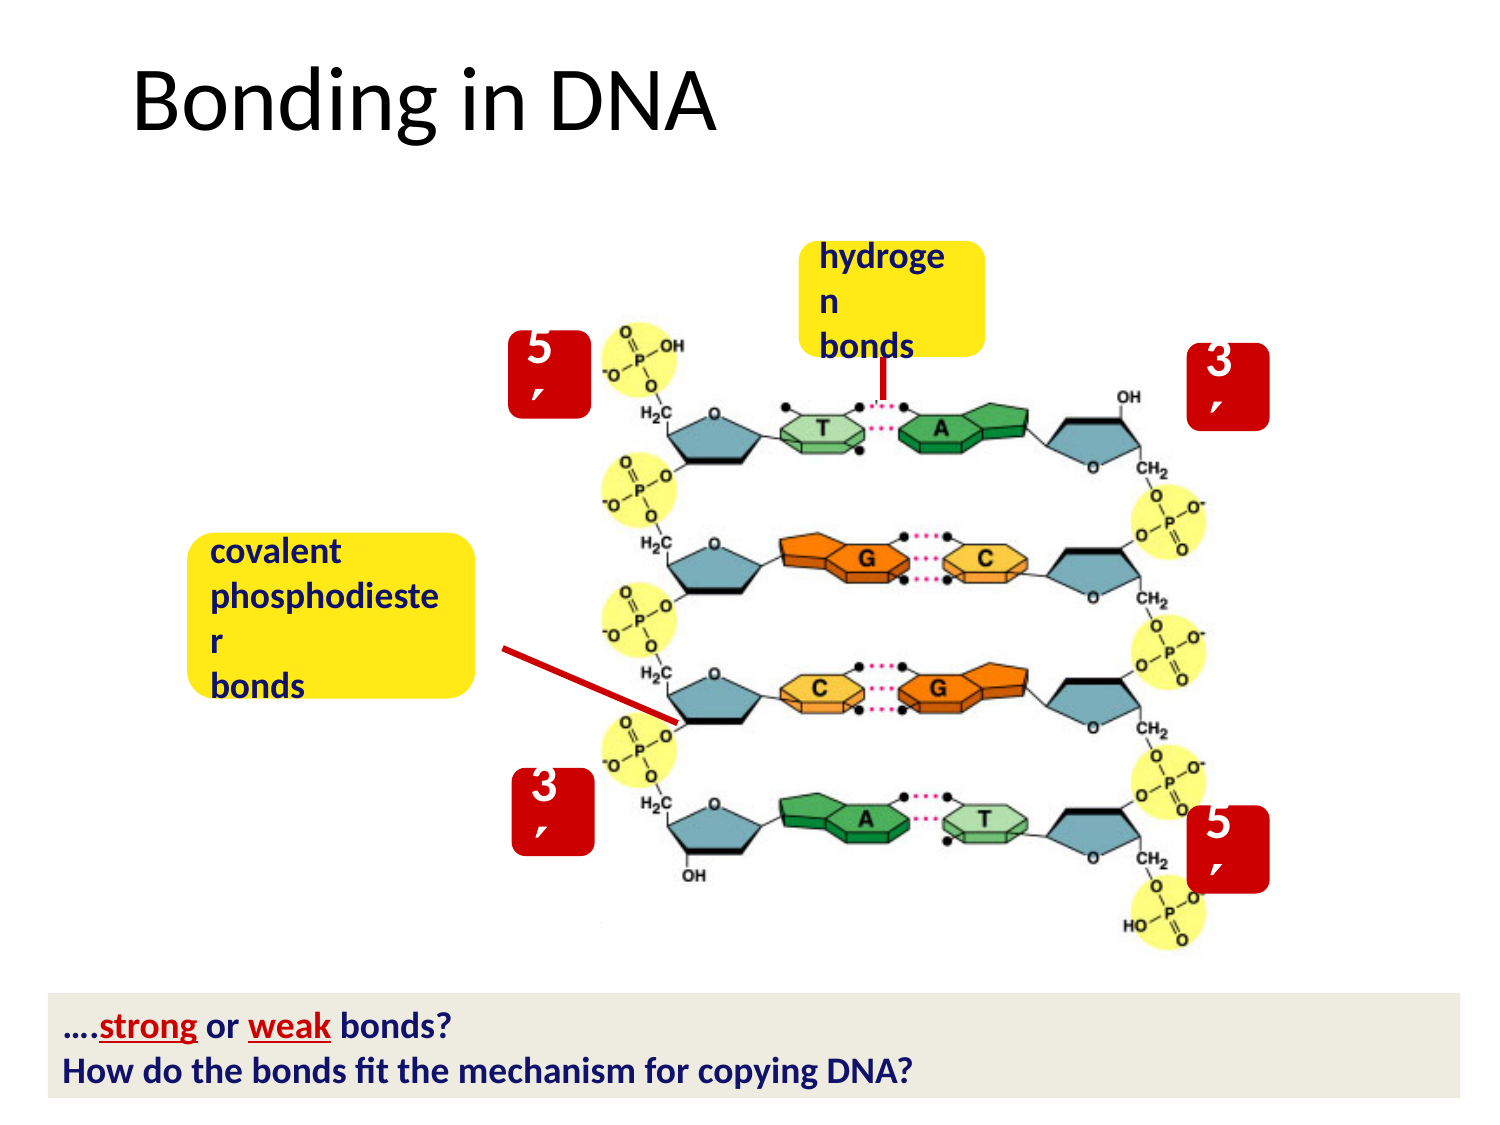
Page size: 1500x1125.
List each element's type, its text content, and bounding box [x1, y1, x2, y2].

text_box 3 [511, 767, 594, 857]
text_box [118, 508, 678, 724]
text_box 5 [1220, 805, 1270, 894]
text_box 5 [508, 330, 592, 419]
text_box 3 [1220, 342, 1270, 432]
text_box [756, 224, 1028, 401]
picture [599, 288, 1216, 963]
text_box ….strong or weak bonds? How do the bonds fit the mechanism for copying DNA? [47, 993, 1461, 1098]
title Bonding in DNA [0, 0, 850, 188]
